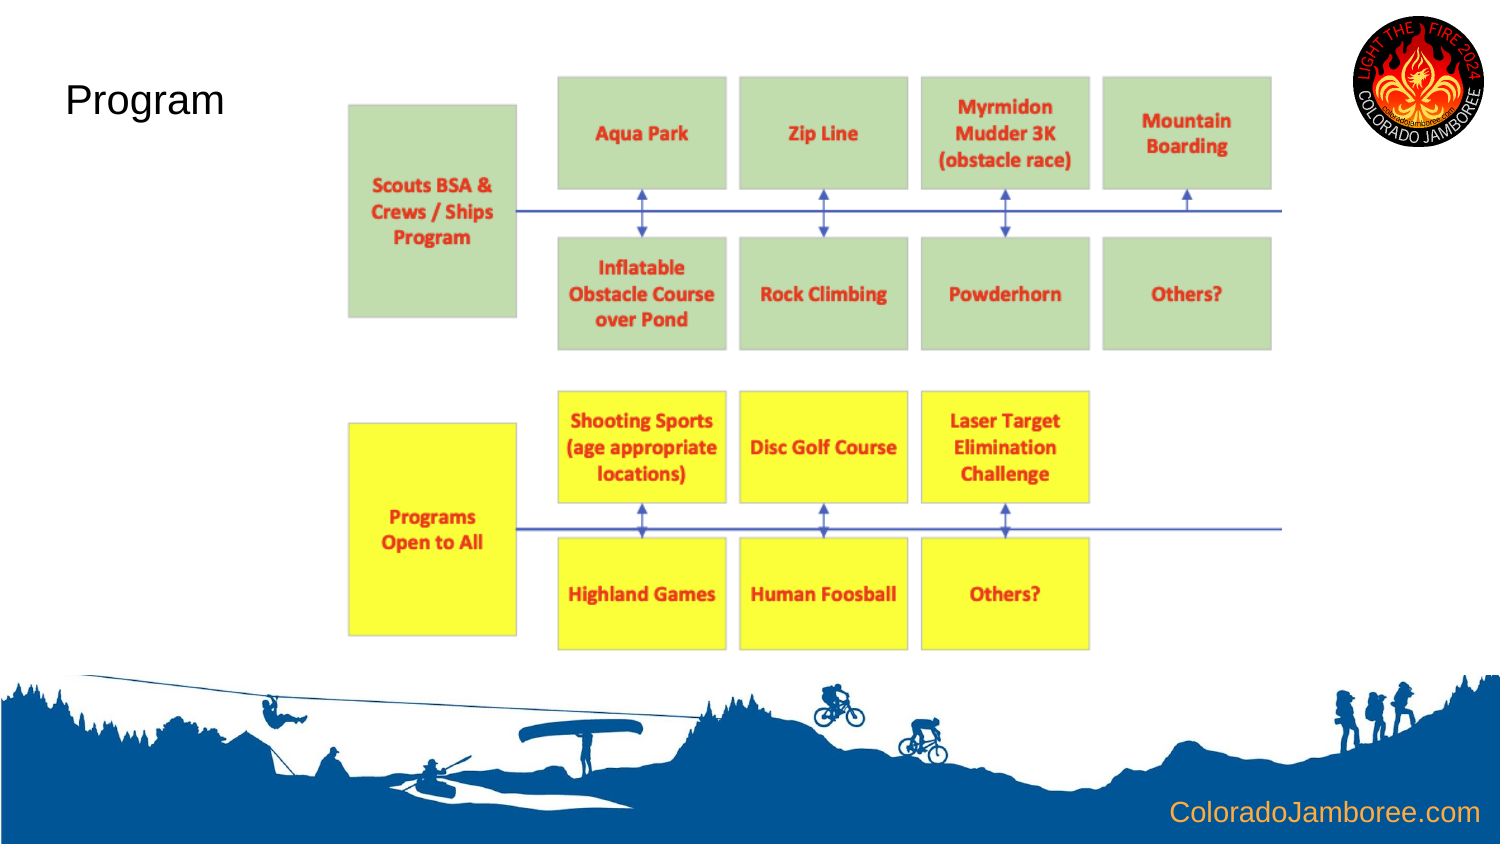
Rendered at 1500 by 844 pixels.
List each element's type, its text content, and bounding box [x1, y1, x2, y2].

picture [0, 675, 1500, 844]
text_box Program [49, 49, 742, 138]
picture [330, 62, 1282, 668]
picture [1353, 16, 1484, 147]
